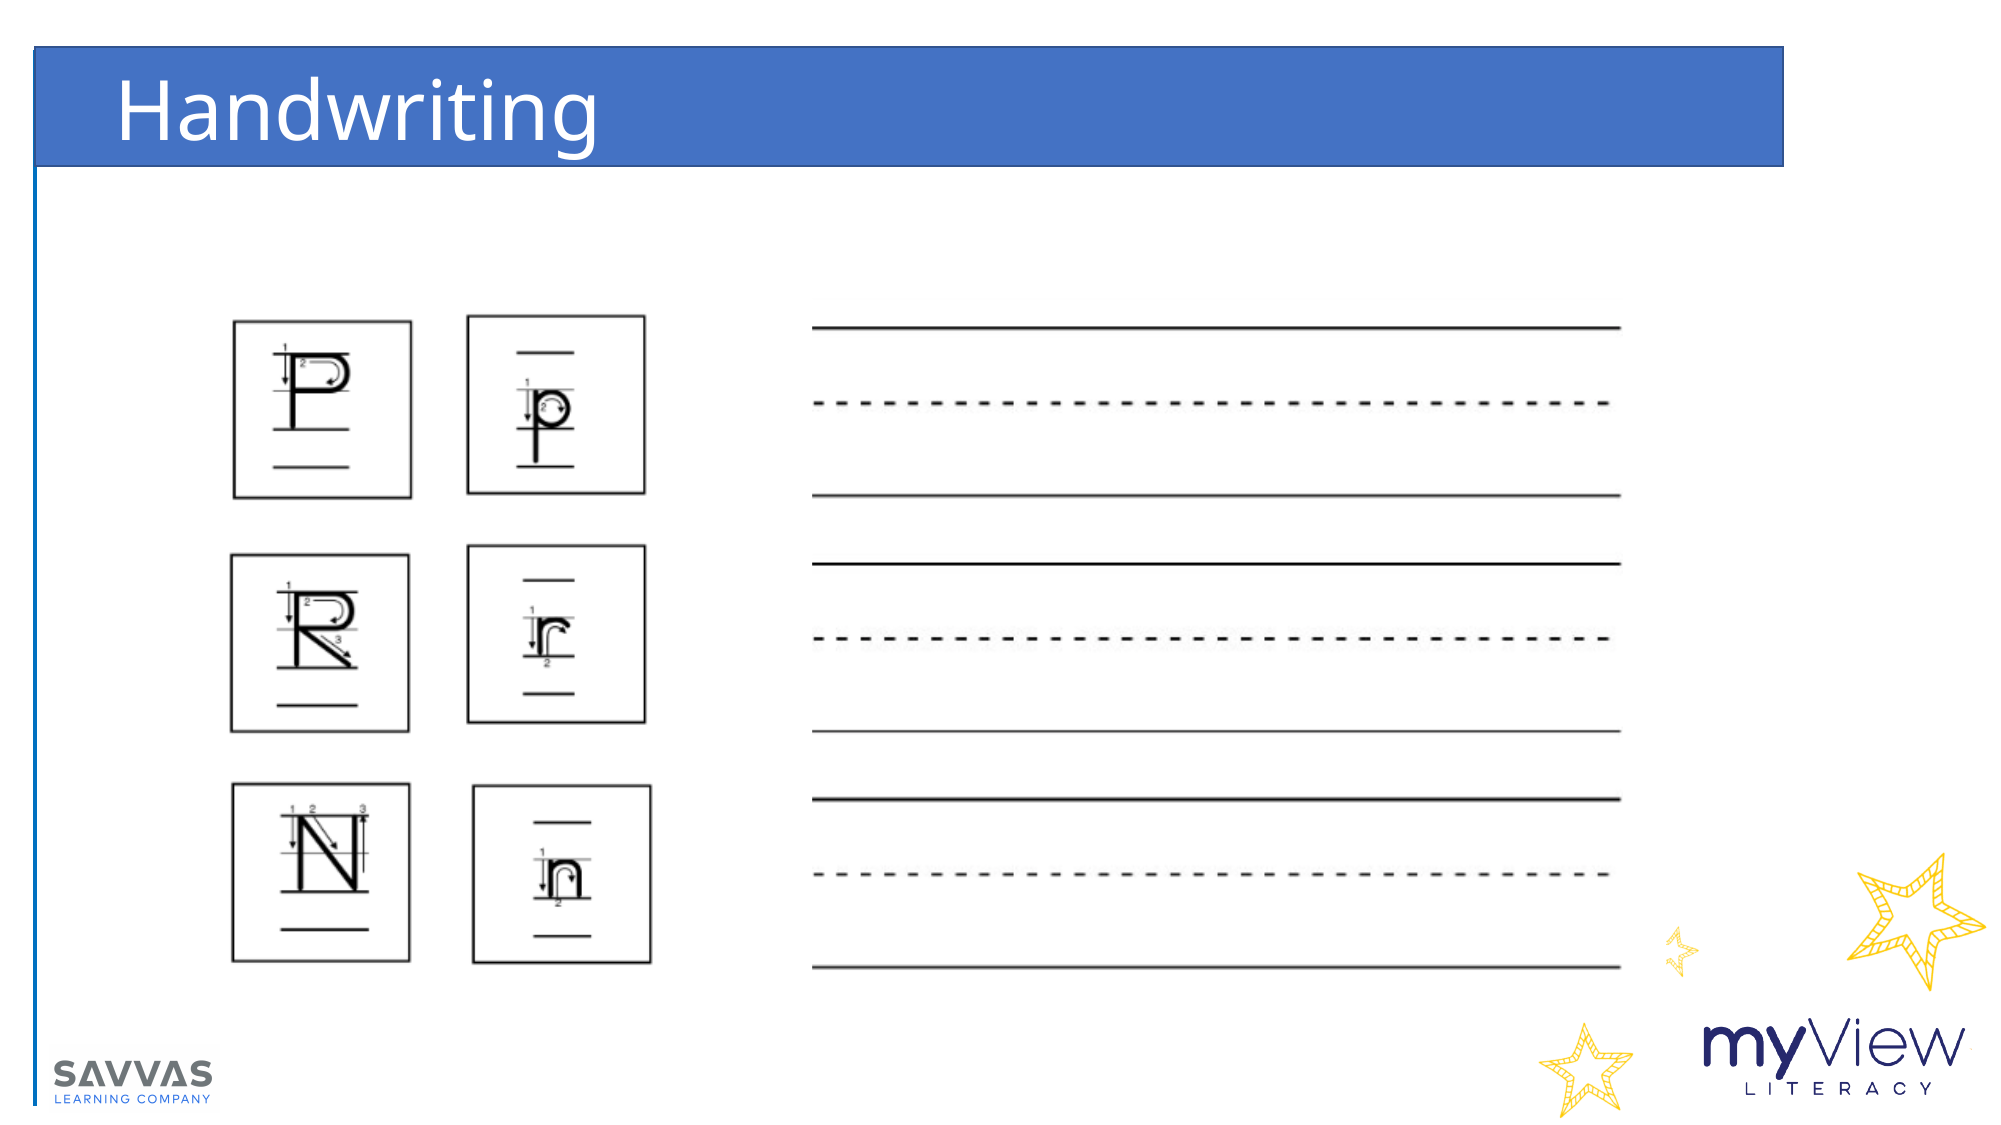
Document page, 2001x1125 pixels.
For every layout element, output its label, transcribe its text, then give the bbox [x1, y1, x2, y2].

picture [221, 309, 423, 508]
picture [764, 279, 2000, 1125]
picture [221, 774, 421, 974]
text_box Handwriting [34, 46, 1784, 167]
picture [456, 307, 653, 510]
picture [219, 544, 425, 738]
picture [48, 1043, 220, 1113]
picture [454, 535, 656, 737]
picture [461, 775, 659, 973]
